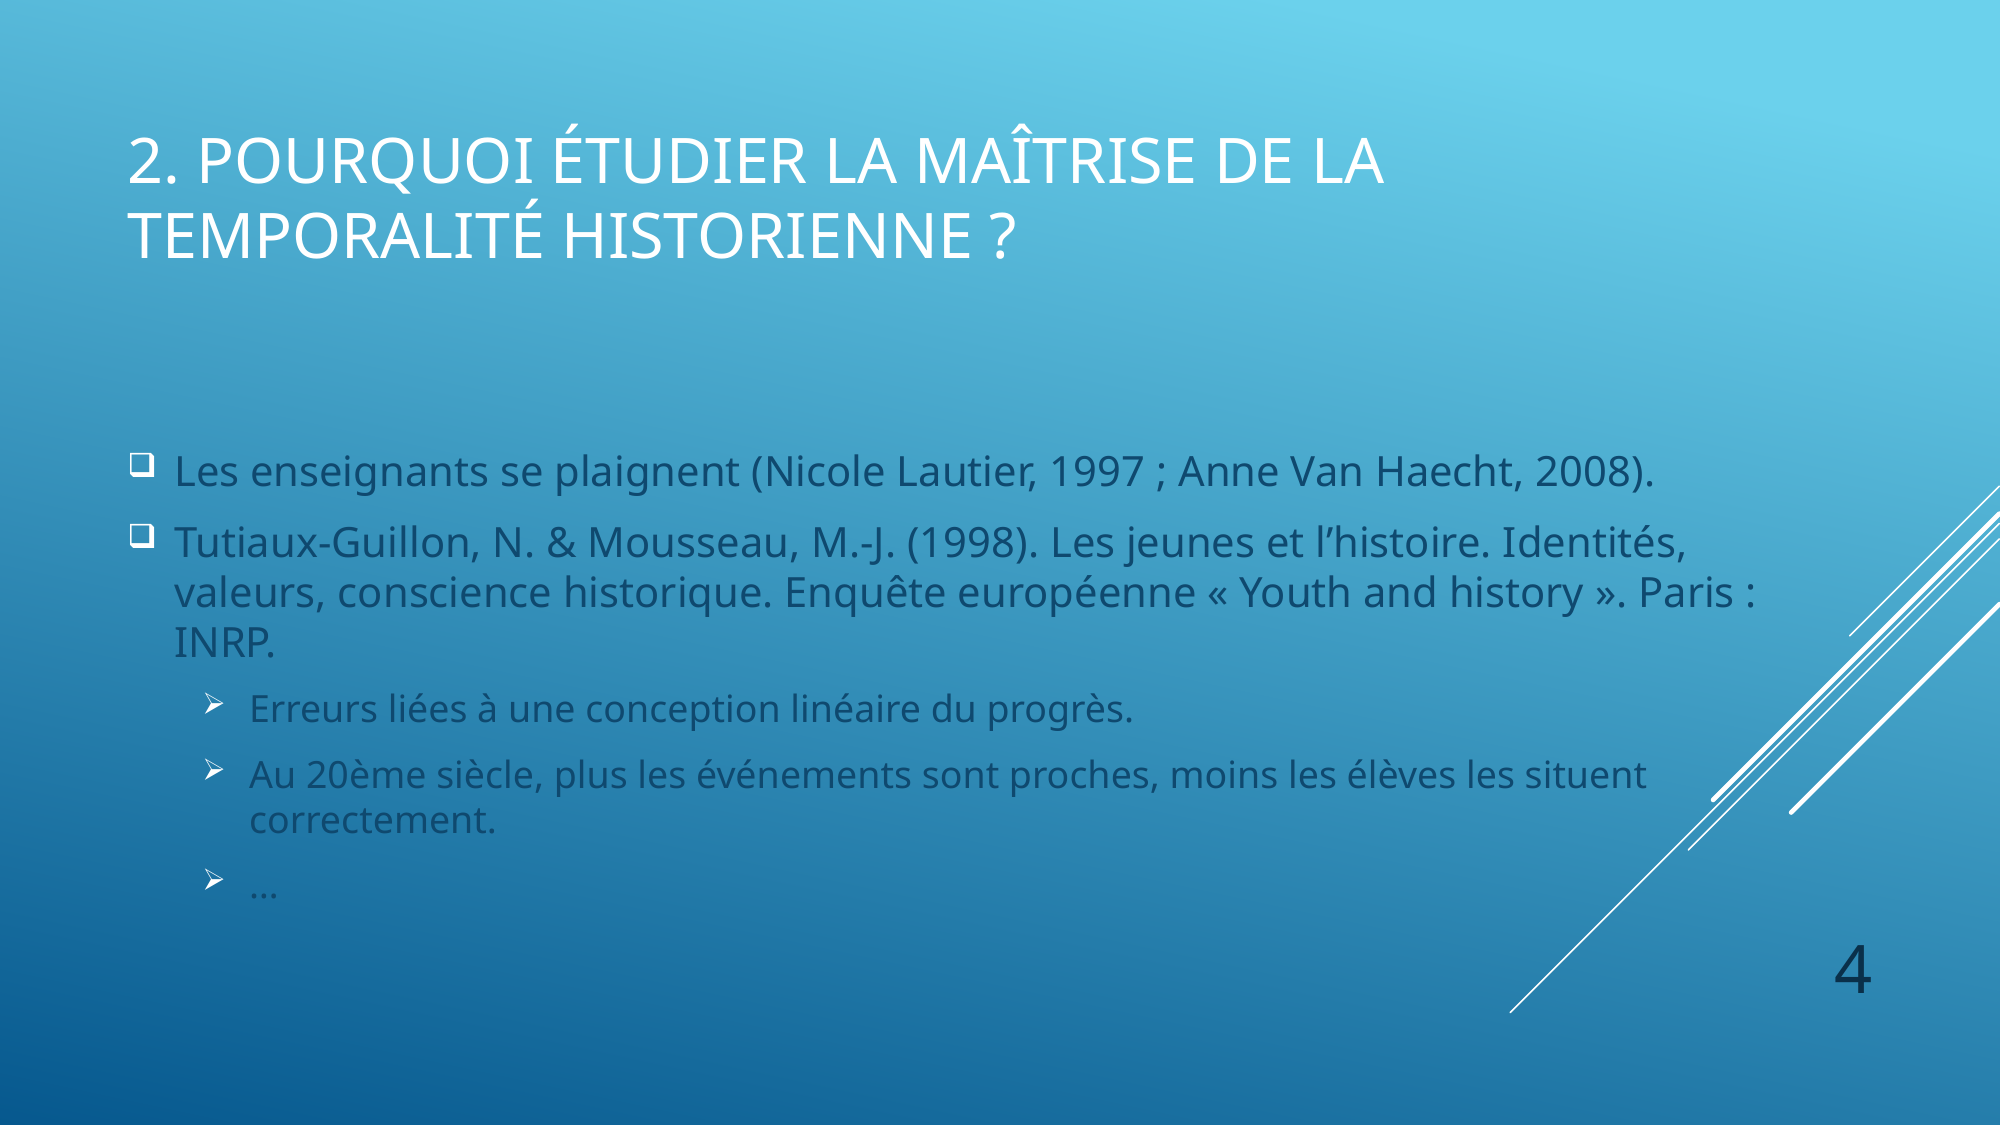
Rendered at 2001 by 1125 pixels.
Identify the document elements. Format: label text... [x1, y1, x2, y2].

title 2. Pourquoi étudier la maîtrise de la temporalité historienne ? [112, 112, 1513, 355]
list Les enseignants se plaignent (Nicole Lautier, 1997 ; Anne Van Haecht, 2008). Tutiaux-Guillon, N. & Mousseau, M.-J. (1998). Les jeunes et l’histoire. Identités, valeurs, conscience historique. Enquête européenne « Youth and history ». Paris : INRP. Erreurs liées à une conception linéaire du progrès. Au 20ème siècle, plus les événements sont proches, moins les élèves les situent correctement. … [112, 377, 1785, 1044]
slide_number 4 [1700, 915, 1888, 1025]
